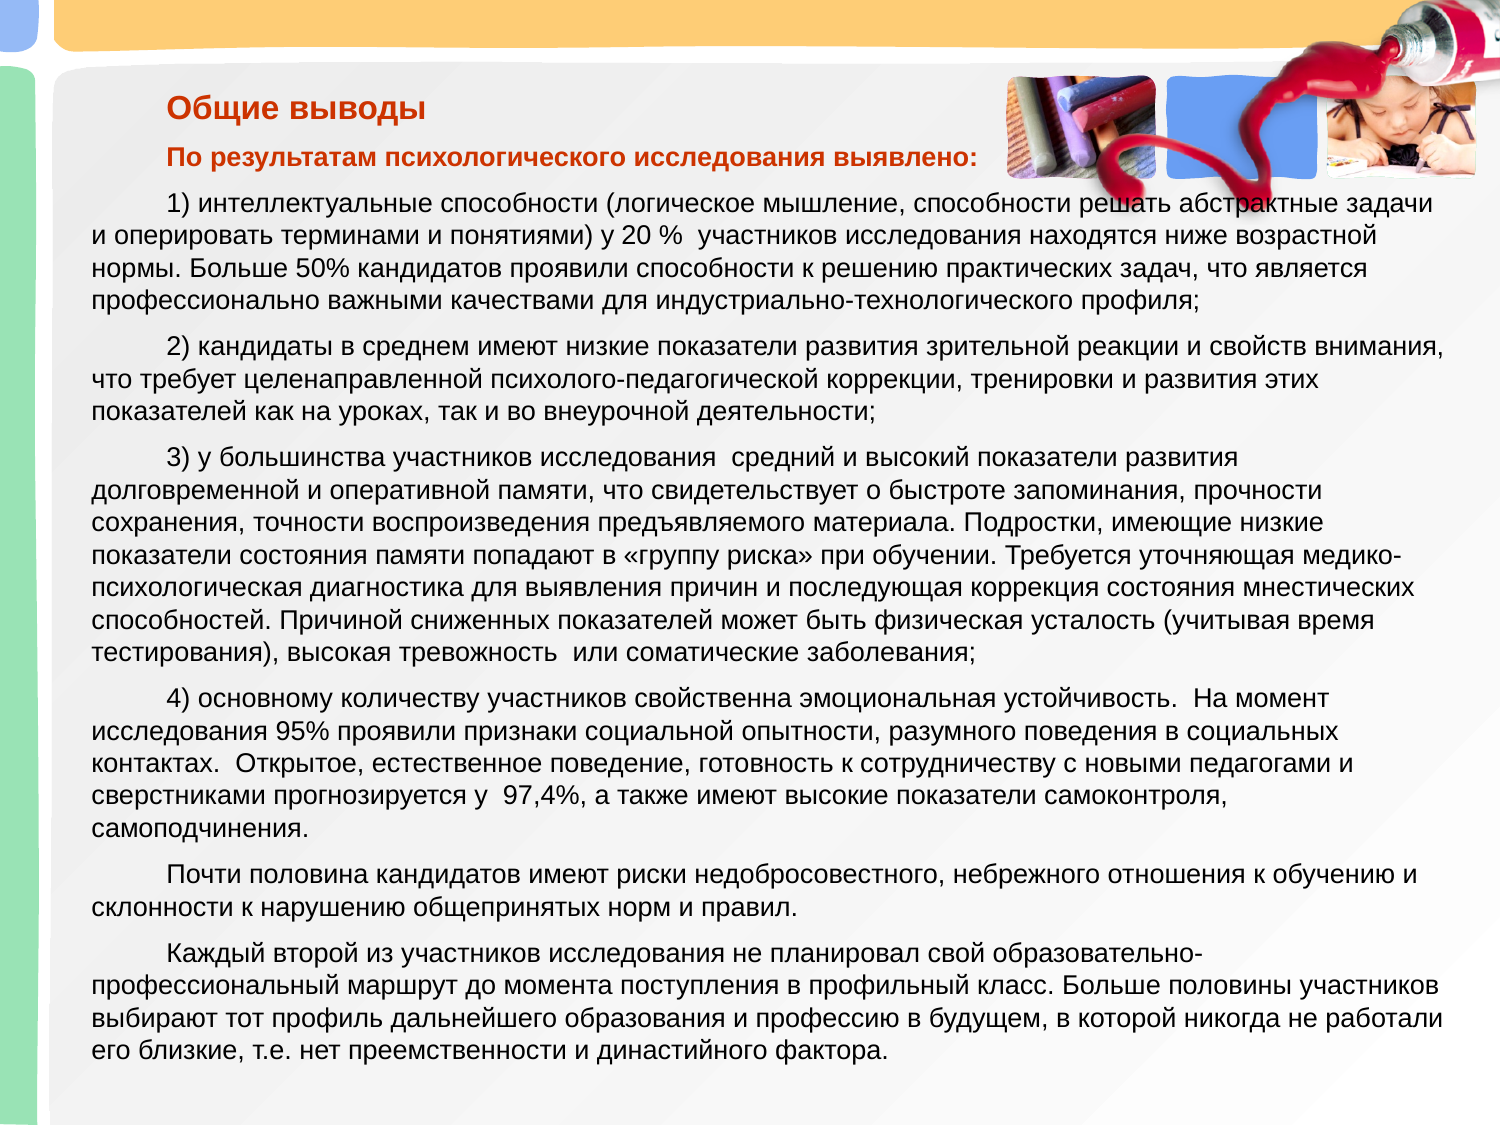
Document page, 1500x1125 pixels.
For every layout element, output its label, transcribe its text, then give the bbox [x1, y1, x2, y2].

picture [1012, 0, 1500, 225]
text_box Общие выводы По результатам психологического исследования выявлено: 1) интеллектуальные способности (логическое мышление, способности решать абстрактные задачи и оперировать терминами и понятиями) у 20 % участников исследования находятся ниже возрастной нормы. Больше 50% кандидатов проявили способности к решению практических задач, что является профессионально важными качествами для индустриально-технологического профиля; 2) кандидаты в среднем имеют низкие показатели развития зрительной реакции и свойств внимания, что требует целенаправленной психолого-педагогической коррекции, тренировки и развития этих показателей как на уроках, так и во внеурочной деятельности; 3) у большинства участников исследования средний и высокий показатели развития долговременной и оперативной памяти, что свидетельствует о быстроте запоминания, прочности сохранения, точности воспроизведения предъявляемого материала. Подростки, имеющие низкие показатели состояния памяти попадают в «группу риска» при обучении. Требуется уточняющая медико-психологическая диагностика для выявления причин и последующая коррекция состояния мнестических способностей. Причиной сниженных показателей может быть физическая усталость (учитывая время тестирования), высокая тревожность или соматические заболевания; 4) основному количеству участников свойственна эмоциональная устойчивость. На момент исследования 95% проявили признаки социальной опытности, разумного поведения в социальных контактах. Открытое, естественное поведение, готовность к сотрудничеству с новыми педагогами и сверстниками прогнозируется у 97,4%, а также имеют высокие показатели самоконтроля, самоподчинения. Почти половина кандидатов имеют риски недобросовестного, небрежного отношения к обучению и склонности к нарушению общепринятых норм и правил. Каждый второй из участников исследования не планировал свой образовательно-профессиональный маршрут до момента поступления в профильный класс. Больше половины участников выбирают тот профиль дальнейшего образования и профессию в будущем, в которой никогда не работали его близкие, т.е. нет преемственности и династийного фактора. [76, 78, 1459, 1073]
